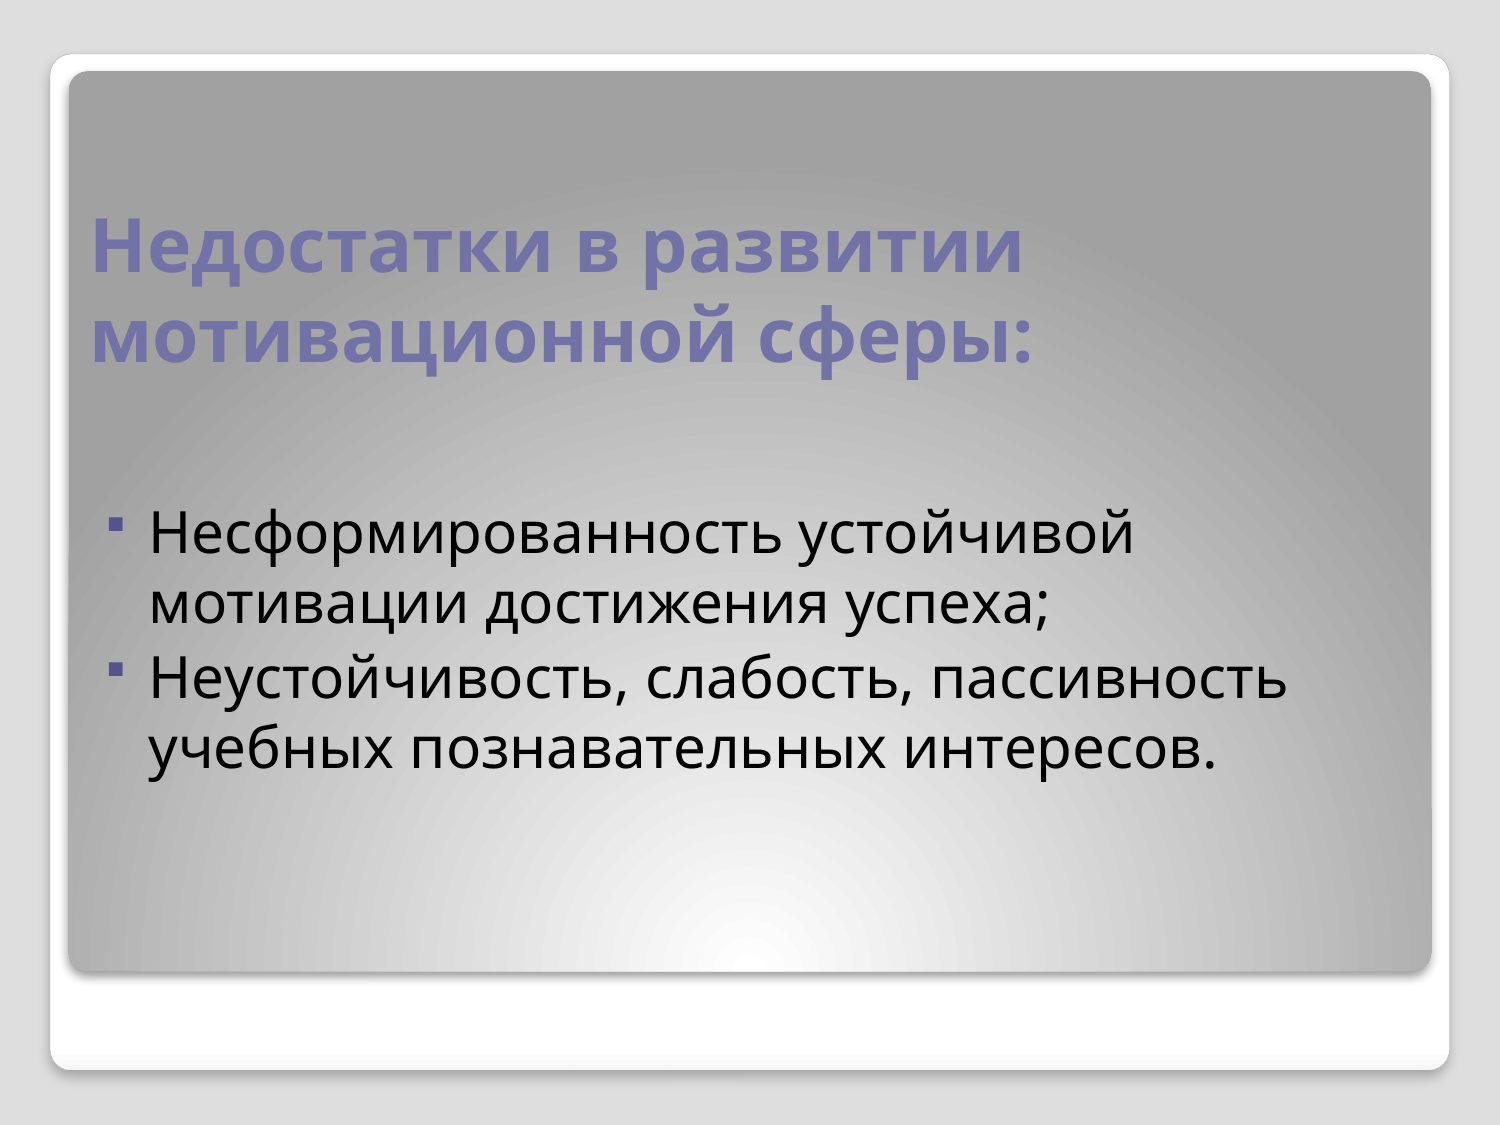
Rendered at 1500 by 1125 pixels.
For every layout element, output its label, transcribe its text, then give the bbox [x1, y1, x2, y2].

title Недостатки в развитии мотивационной сферы: [75, 101, 1425, 386]
list Несформированность устойчивой мотивации достижения успеха; Неустойчивость, слабость, пассивность учебных познавательных интересов. [75, 479, 1425, 929]
